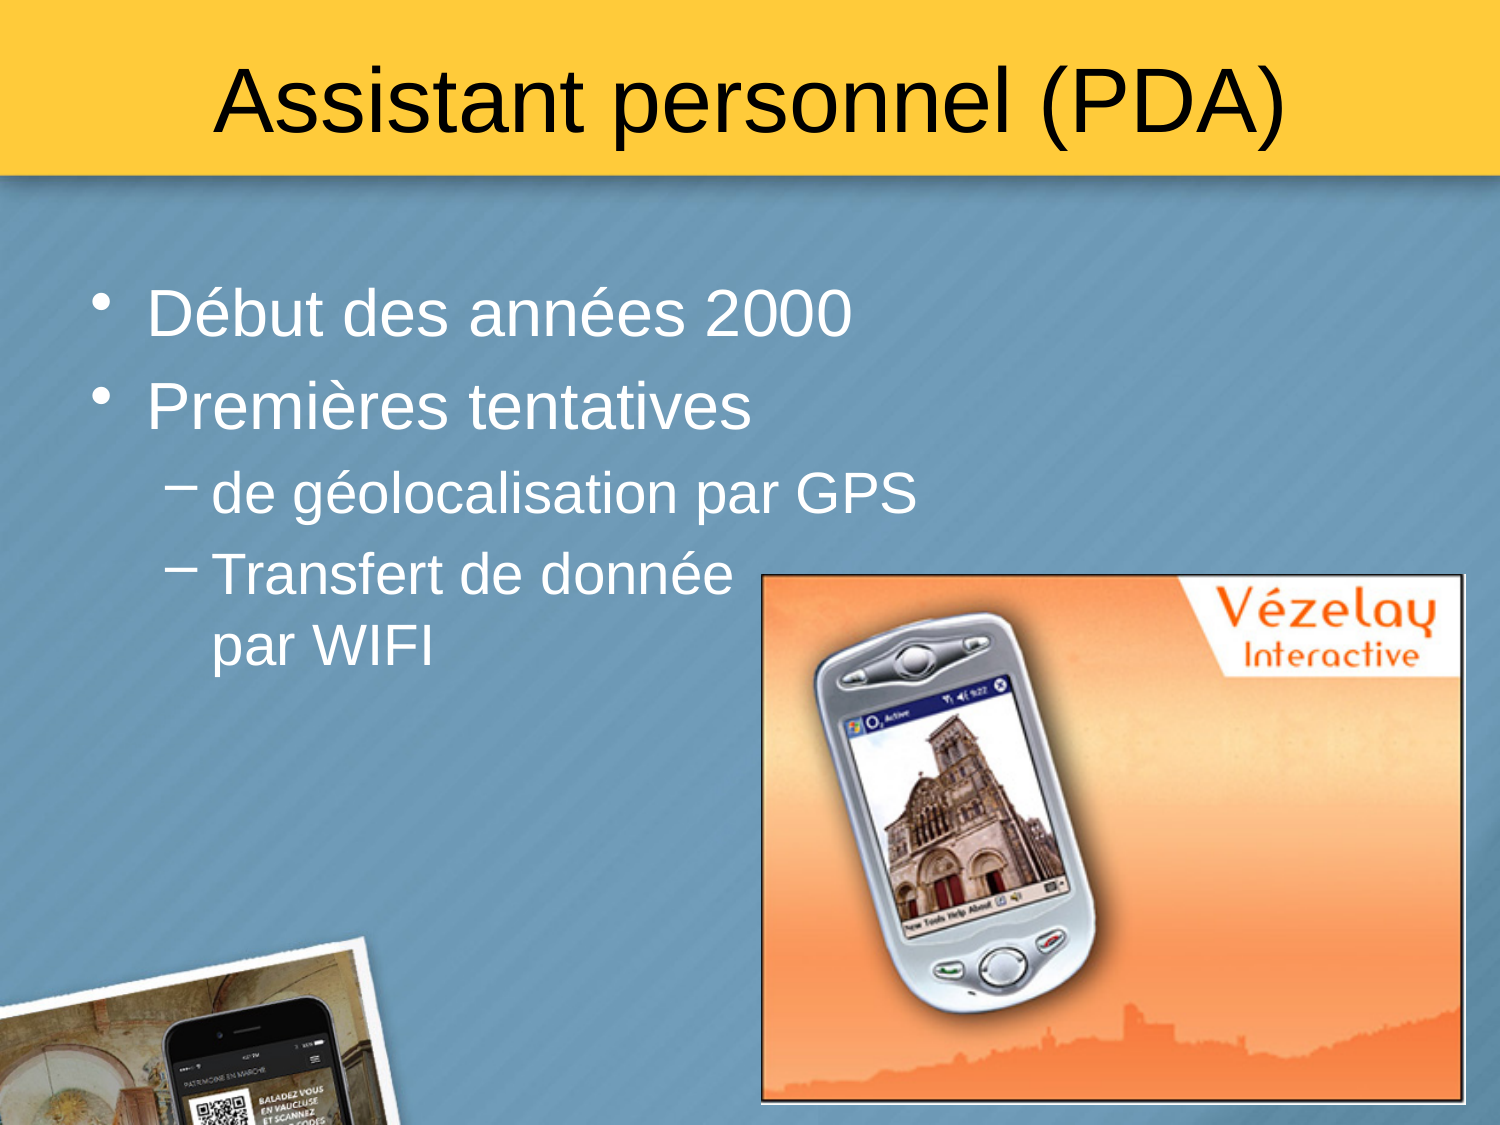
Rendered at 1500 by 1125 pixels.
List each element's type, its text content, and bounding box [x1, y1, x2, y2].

title Assistant personnel (PDA) [76, 2, 1427, 190]
list Début des années 2000 Premières tentatives de géolocalisation par GPS Transfert de donnée par WIFI [75, 262, 1425, 1005]
picture [0, 0, 1500, 1125]
